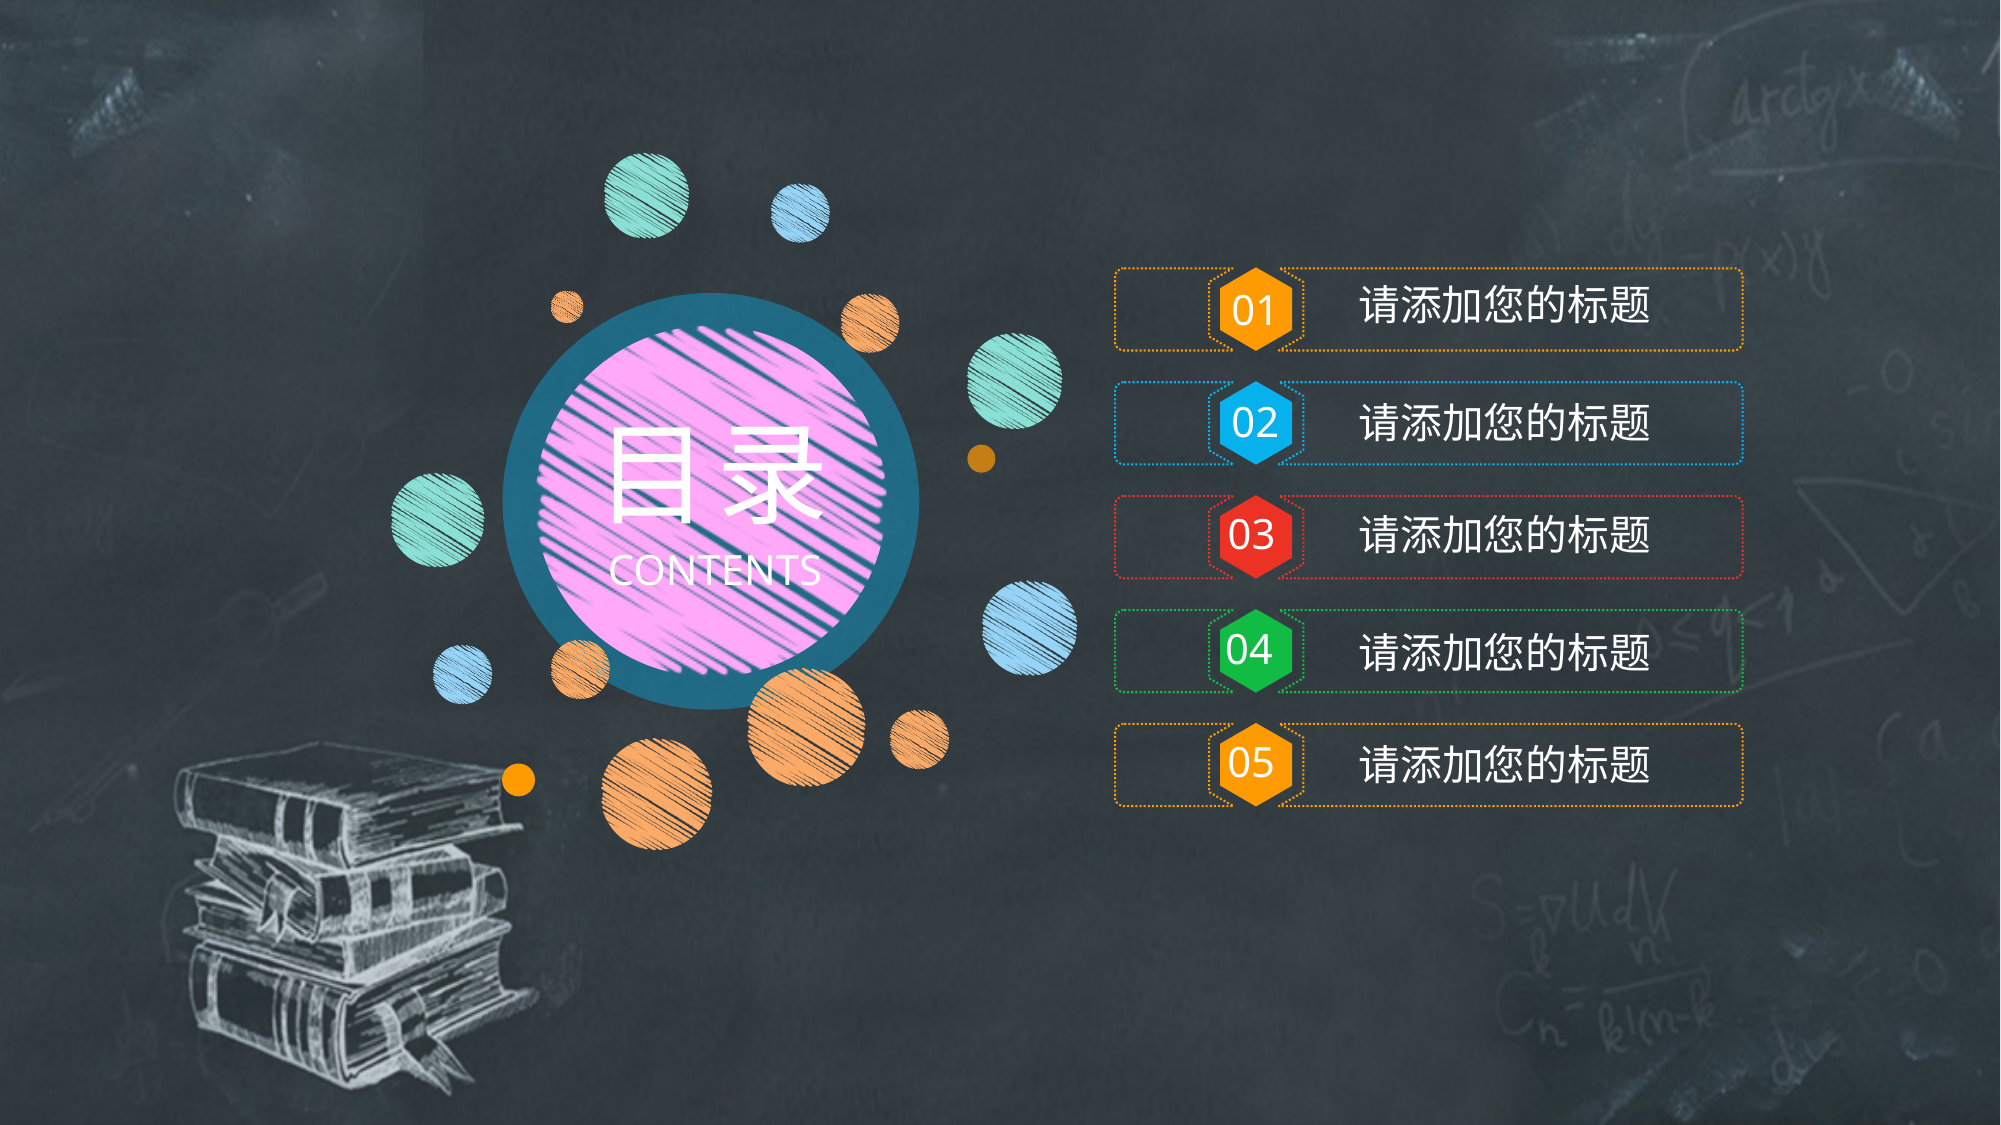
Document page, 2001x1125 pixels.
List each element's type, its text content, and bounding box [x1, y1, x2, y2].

text_box [550, 639, 610, 700]
text_box [889, 709, 950, 770]
text_box [603, 152, 690, 239]
text_box CONTENTS [588, 534, 842, 604]
text_box [390, 472, 485, 568]
text_box [981, 580, 1078, 677]
text_box [550, 290, 584, 324]
picture [0, 0, 2001, 1125]
text_box [600, 737, 713, 851]
text_box [746, 667, 866, 787]
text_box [1115, 381, 1743, 465]
text_box [432, 644, 493, 705]
text_box [967, 444, 996, 473]
text_box 目录 [577, 393, 849, 547]
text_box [1115, 722, 1743, 807]
text_box [966, 332, 1063, 430]
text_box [1115, 609, 1743, 693]
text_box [1115, 267, 1743, 351]
text_box [535, 325, 887, 678]
text_box [840, 293, 900, 353]
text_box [1115, 495, 1765, 579]
text_box [502, 292, 920, 710]
text_box [770, 183, 830, 243]
text_box [502, 763, 535, 797]
